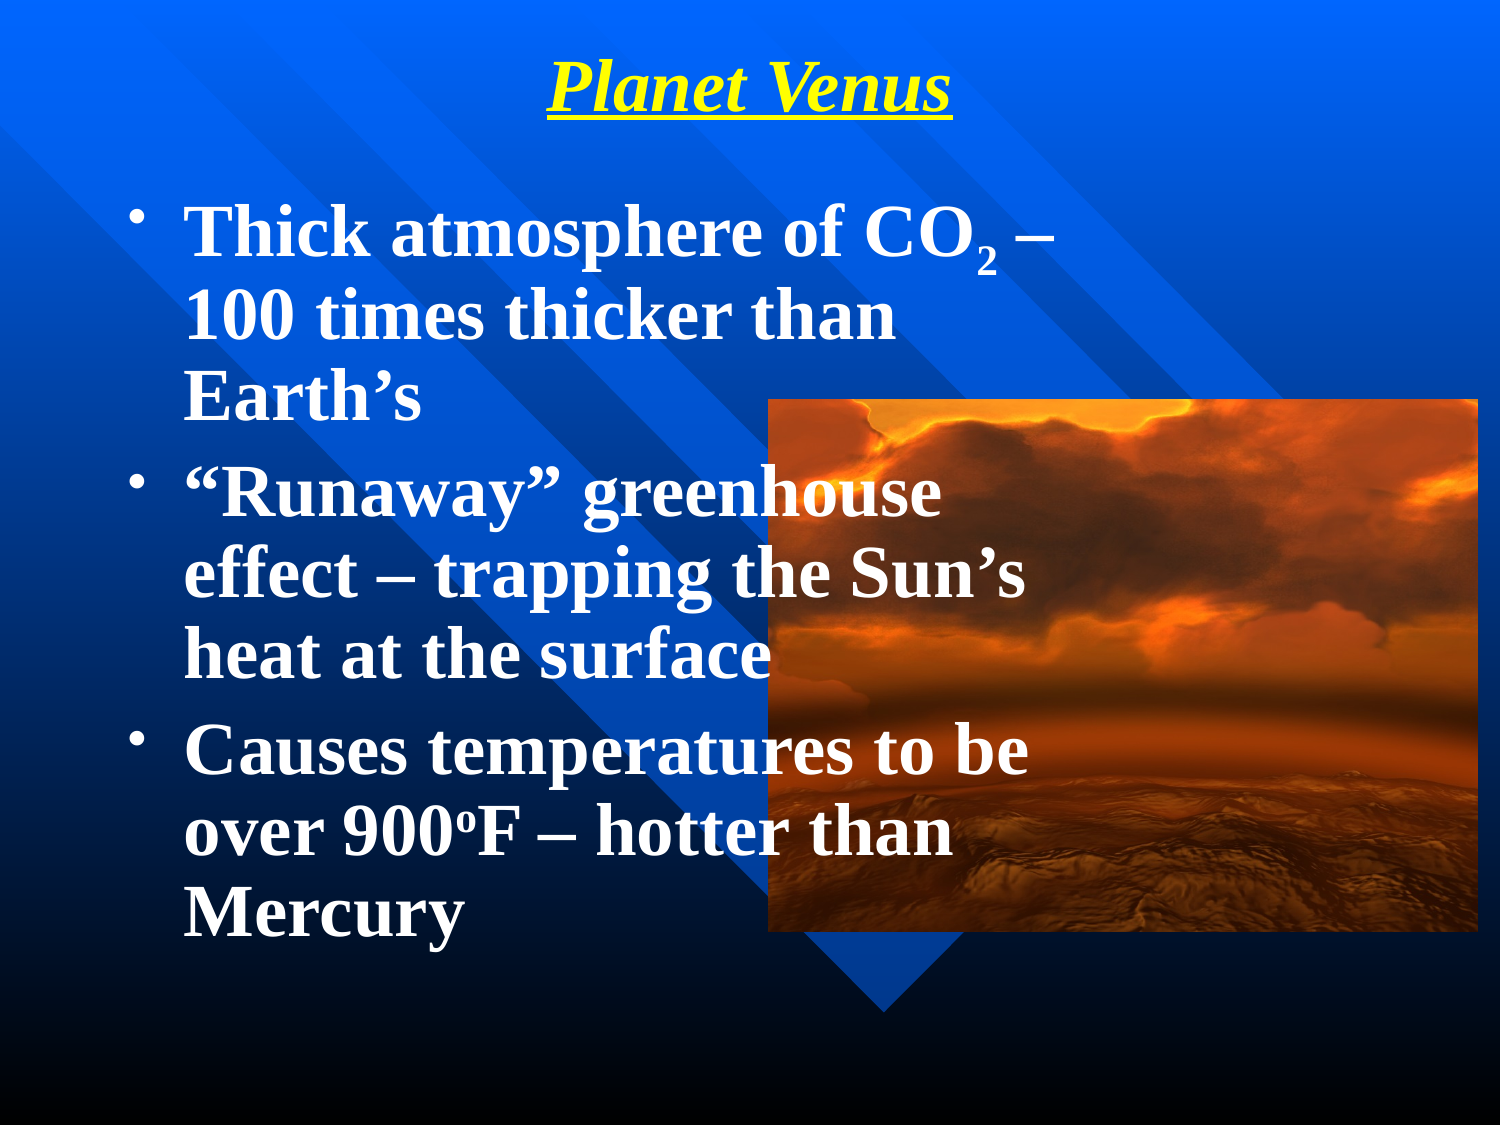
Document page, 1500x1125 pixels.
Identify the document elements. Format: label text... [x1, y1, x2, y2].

picture [768, 399, 1478, 932]
title Planet Venus [112, 0, 1388, 163]
list Thick atmosphere of CO2 – 100 times thicker than Earth’s “Runaway” greenhouse effect – trapping the Sun’s heat at the surface Causes temperatures to be over 900oF – hotter than Mercury [112, 174, 1151, 963]
